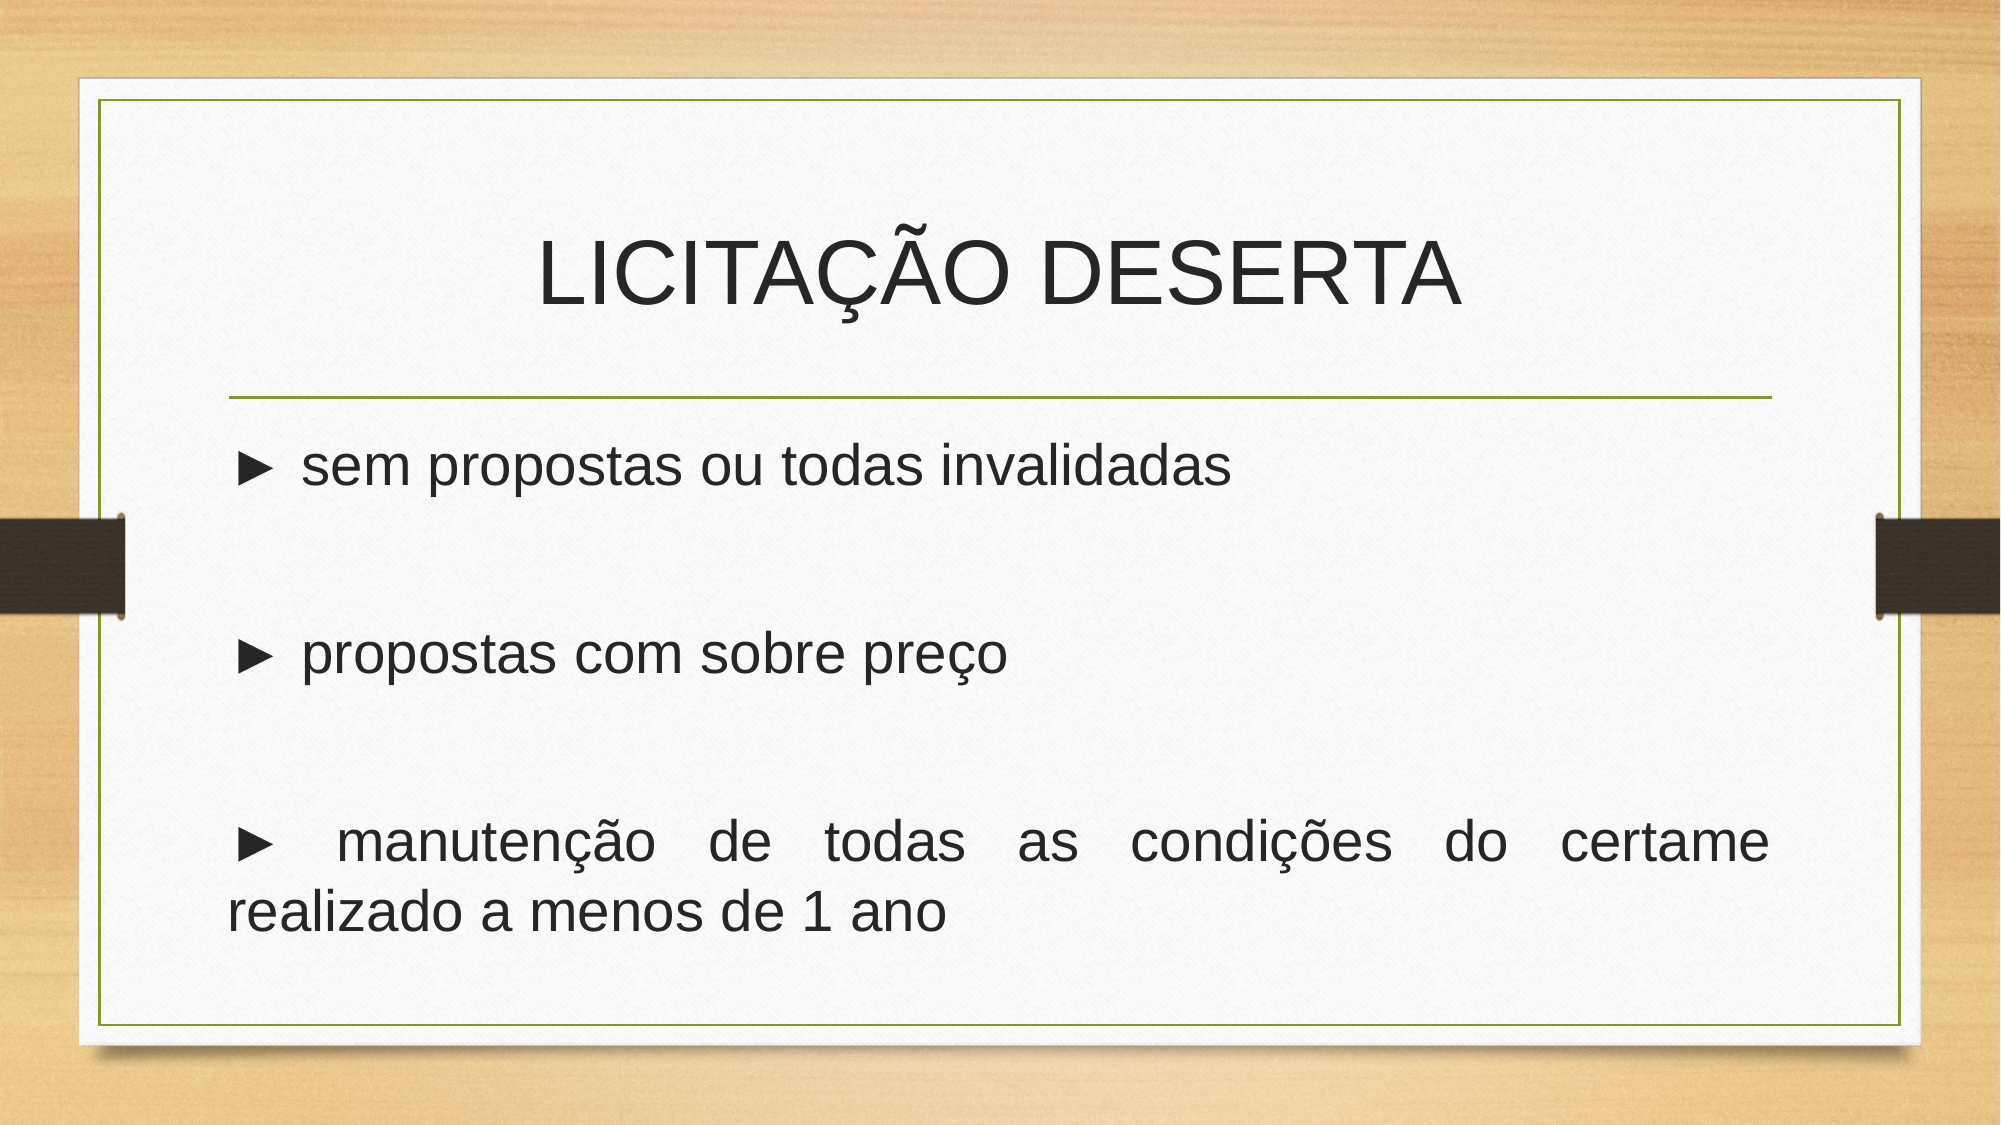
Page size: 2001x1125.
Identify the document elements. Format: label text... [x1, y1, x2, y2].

list ► sem propostas ou todas invalidadas ► propostas com sobre preço ► manutenção de todas as condições do certame realizado a menos de 1 ano [212, 419, 1788, 964]
title LICITAÇÃO DESERTA [212, 161, 1788, 375]
picture [0, 0, 2001, 1125]
